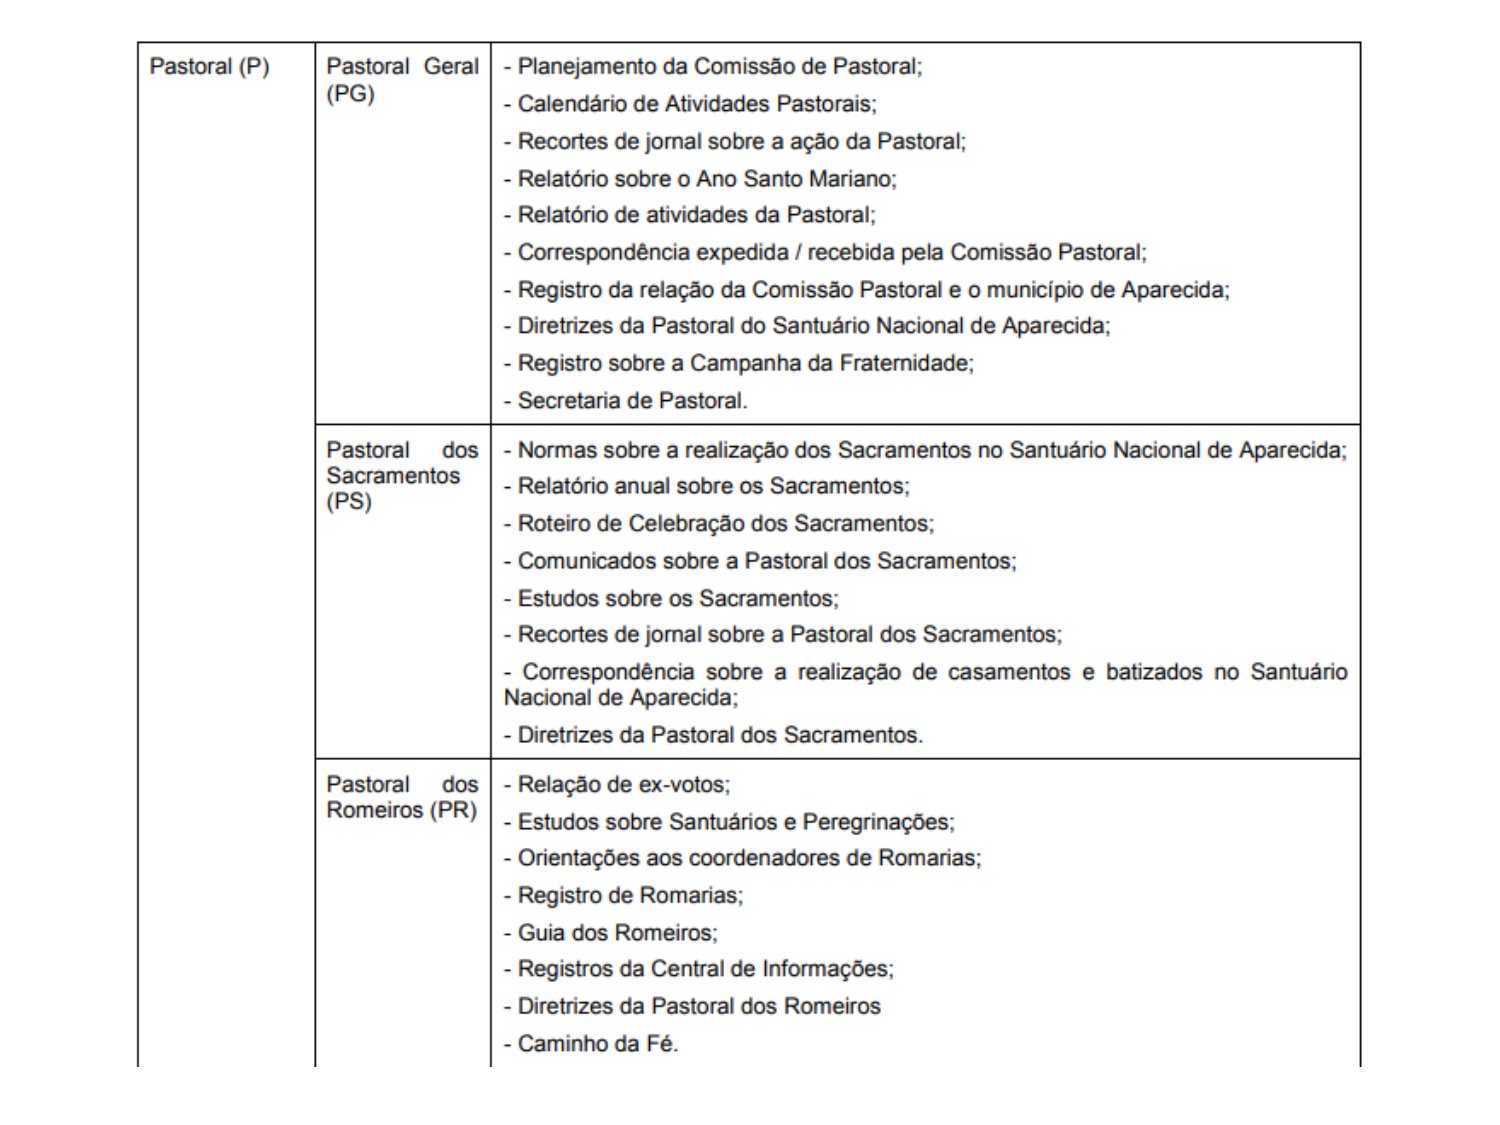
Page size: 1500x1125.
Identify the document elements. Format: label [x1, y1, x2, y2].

picture [116, 34, 1384, 1067]
